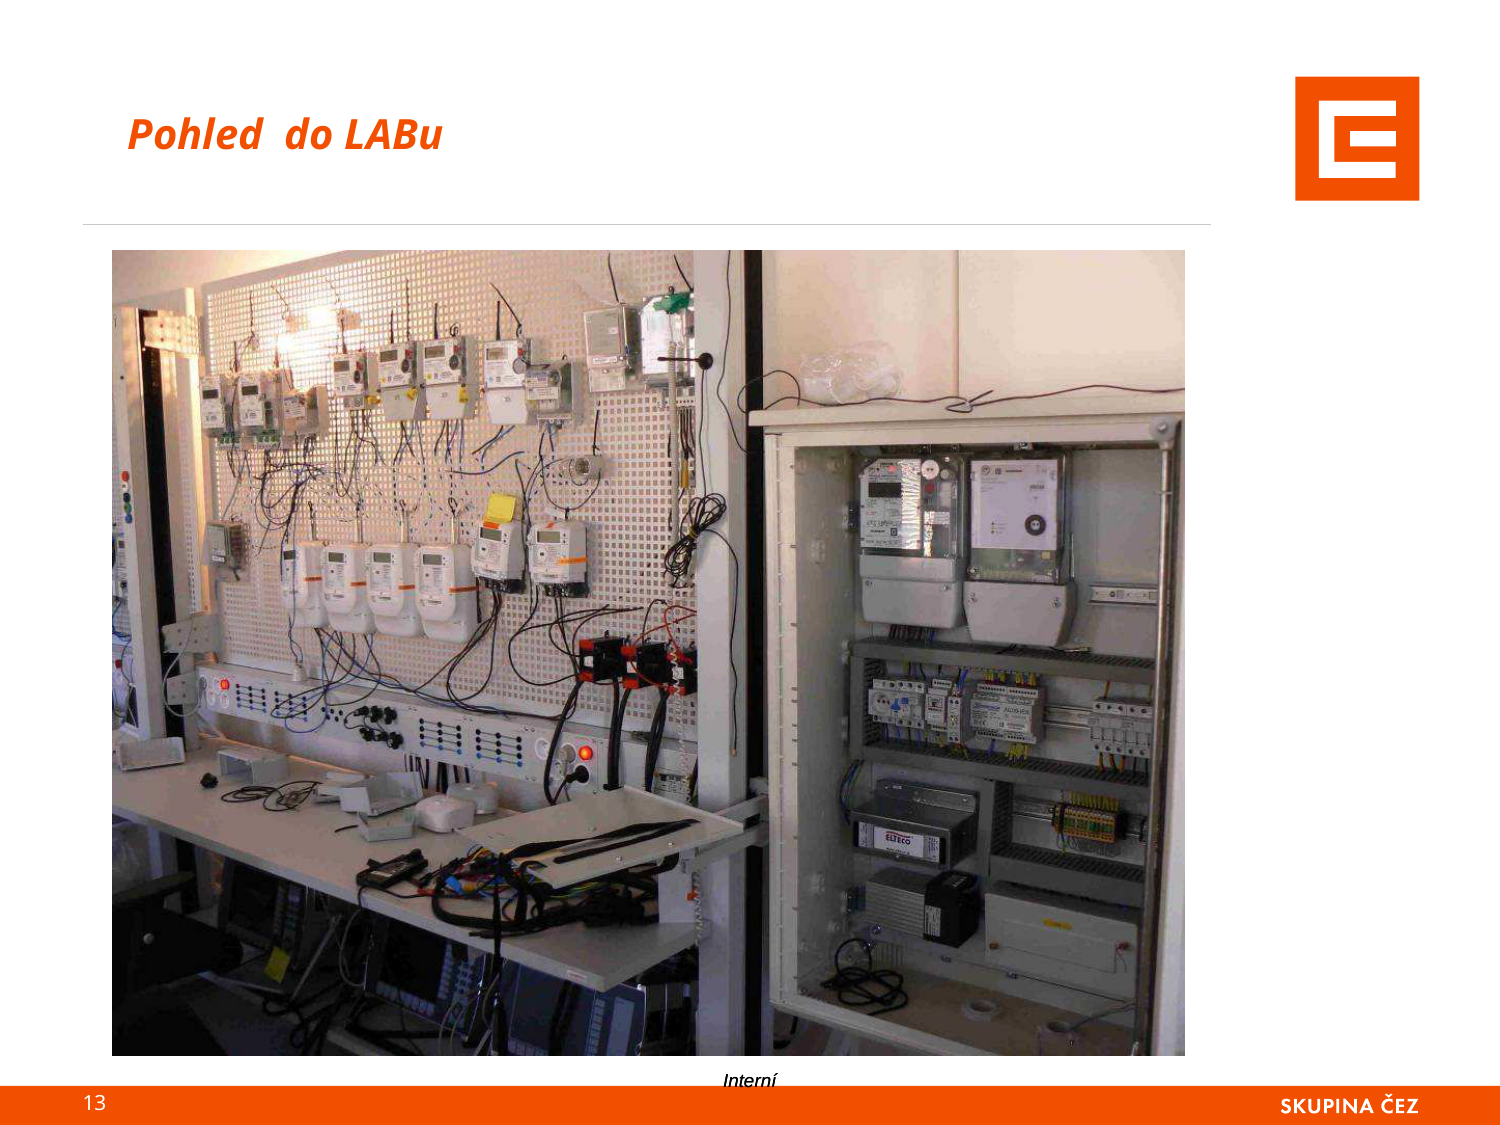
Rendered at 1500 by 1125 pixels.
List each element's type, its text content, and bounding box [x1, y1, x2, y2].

slide_number 12 [82, 1090, 134, 1117]
picture [112, 250, 1186, 1056]
text_box Pohled do LABu [112, 102, 1228, 166]
